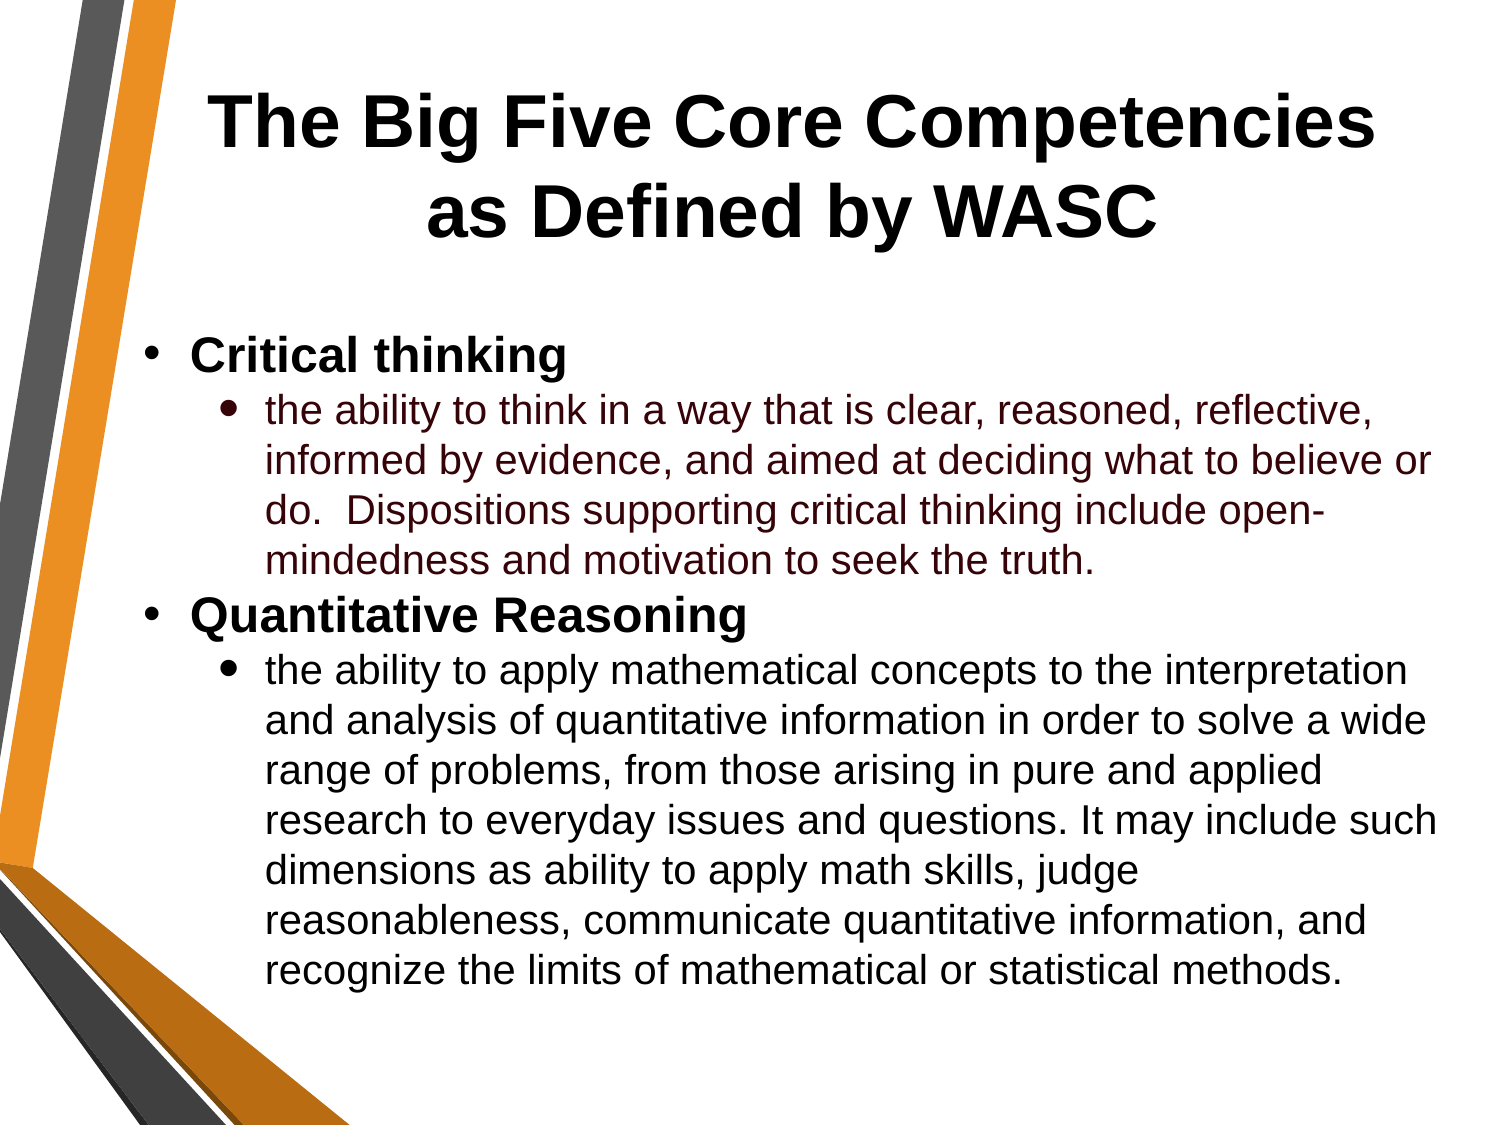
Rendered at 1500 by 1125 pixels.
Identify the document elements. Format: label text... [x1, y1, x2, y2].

title The Big Five Core Competencies as Defined by WASC [161, 0, 1425, 325]
list Critical thinking the ability to think in a way that is clear, reasoned, reflective, informed by evidence, and aimed at deciding what to believe or do. Dispositions supporting critical thinking include open-mindedness and motivation to seek the truth. Quantitative Reasoning the ability to apply mathematical concepts to the interpretation and analysis of quantitative information in order to solve a wide range of problems, from those arising in pure and applied research to everyday issues and questions. It may include such dimensions as ability to apply math skills, judge reasonableness, communicate quantitative information, and recognize the limits of mathematical or statistical methods. [262, 305, 1442, 1013]
